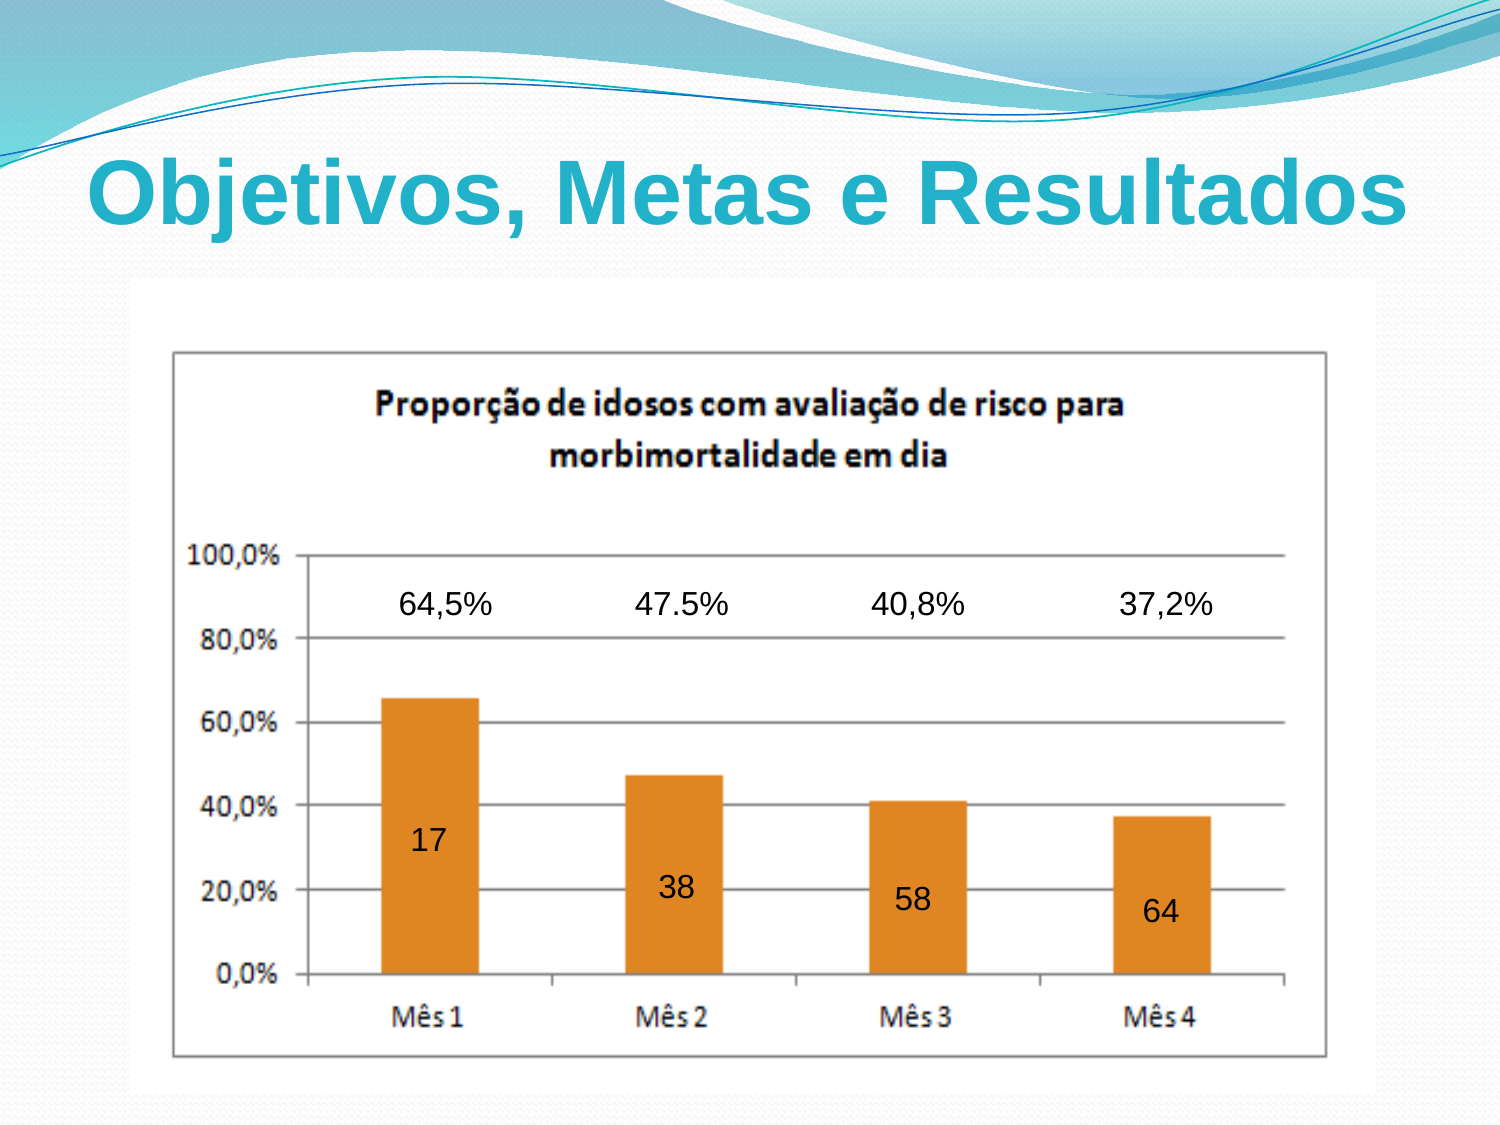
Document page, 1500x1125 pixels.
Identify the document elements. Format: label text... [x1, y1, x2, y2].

text_box 100% [122, 279, 129, 315]
text_box 100% [1377, 279, 1384, 315]
title Objetivos, Metas e Resultados [51, 125, 1447, 315]
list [129, 278, 1377, 1095]
